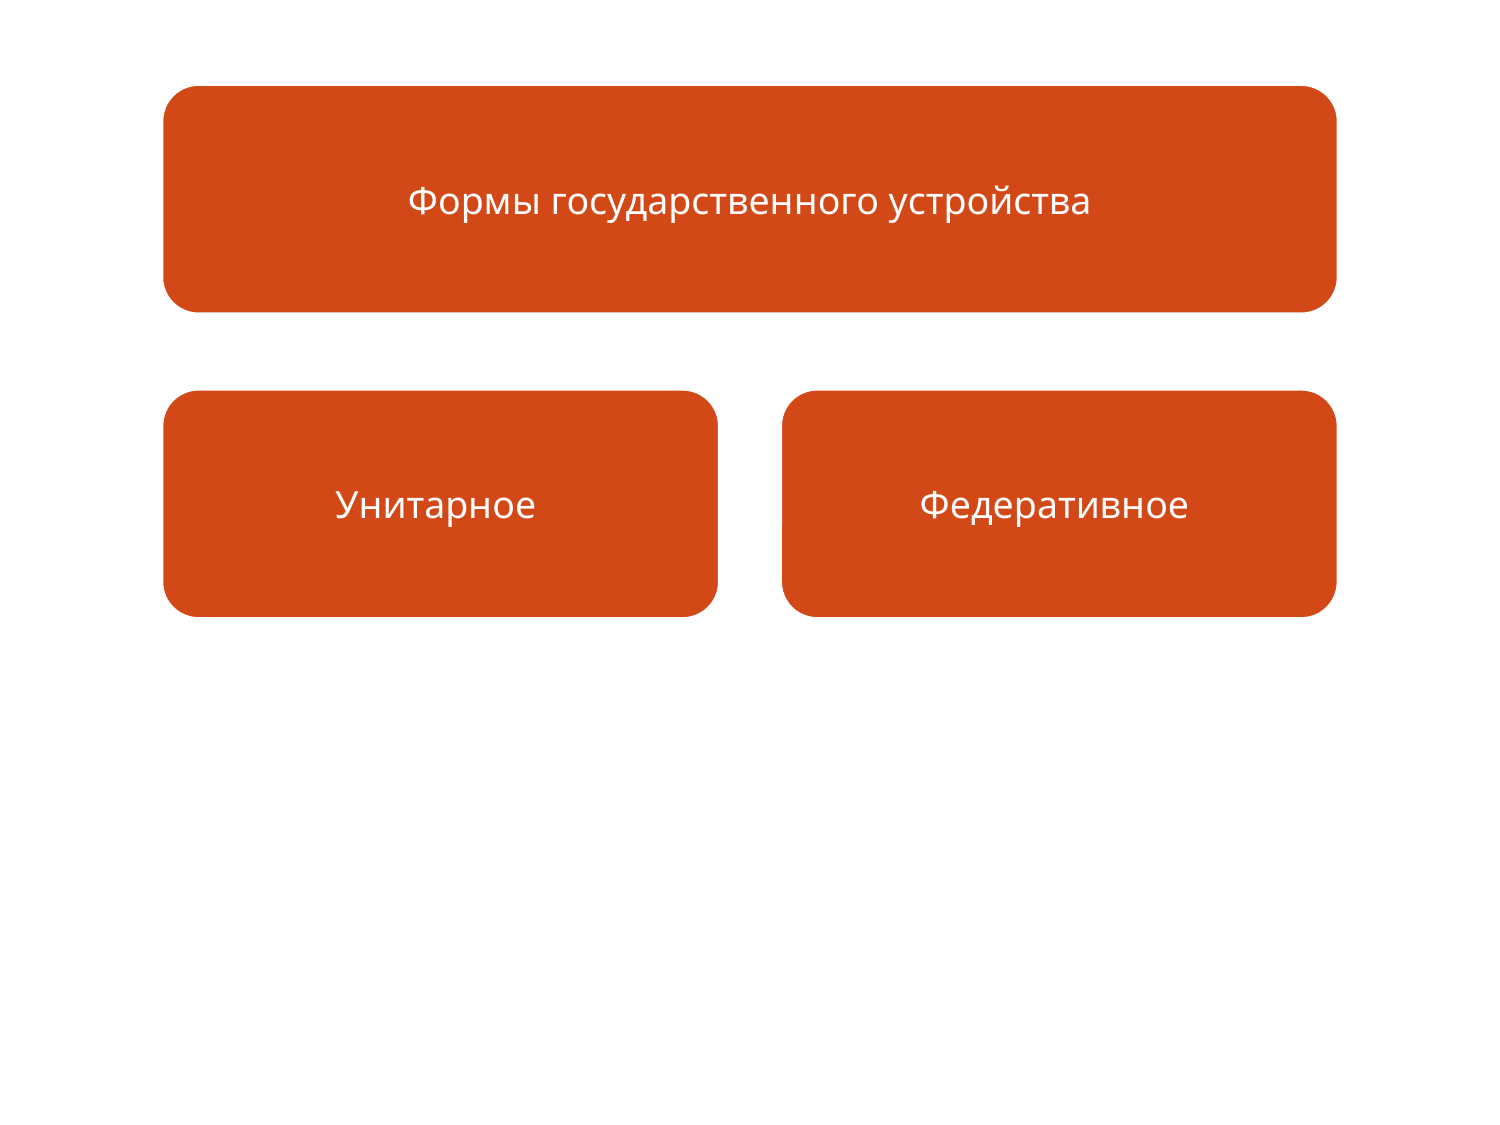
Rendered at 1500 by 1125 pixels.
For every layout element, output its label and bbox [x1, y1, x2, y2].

text_box [11, 81, 1489, 926]
